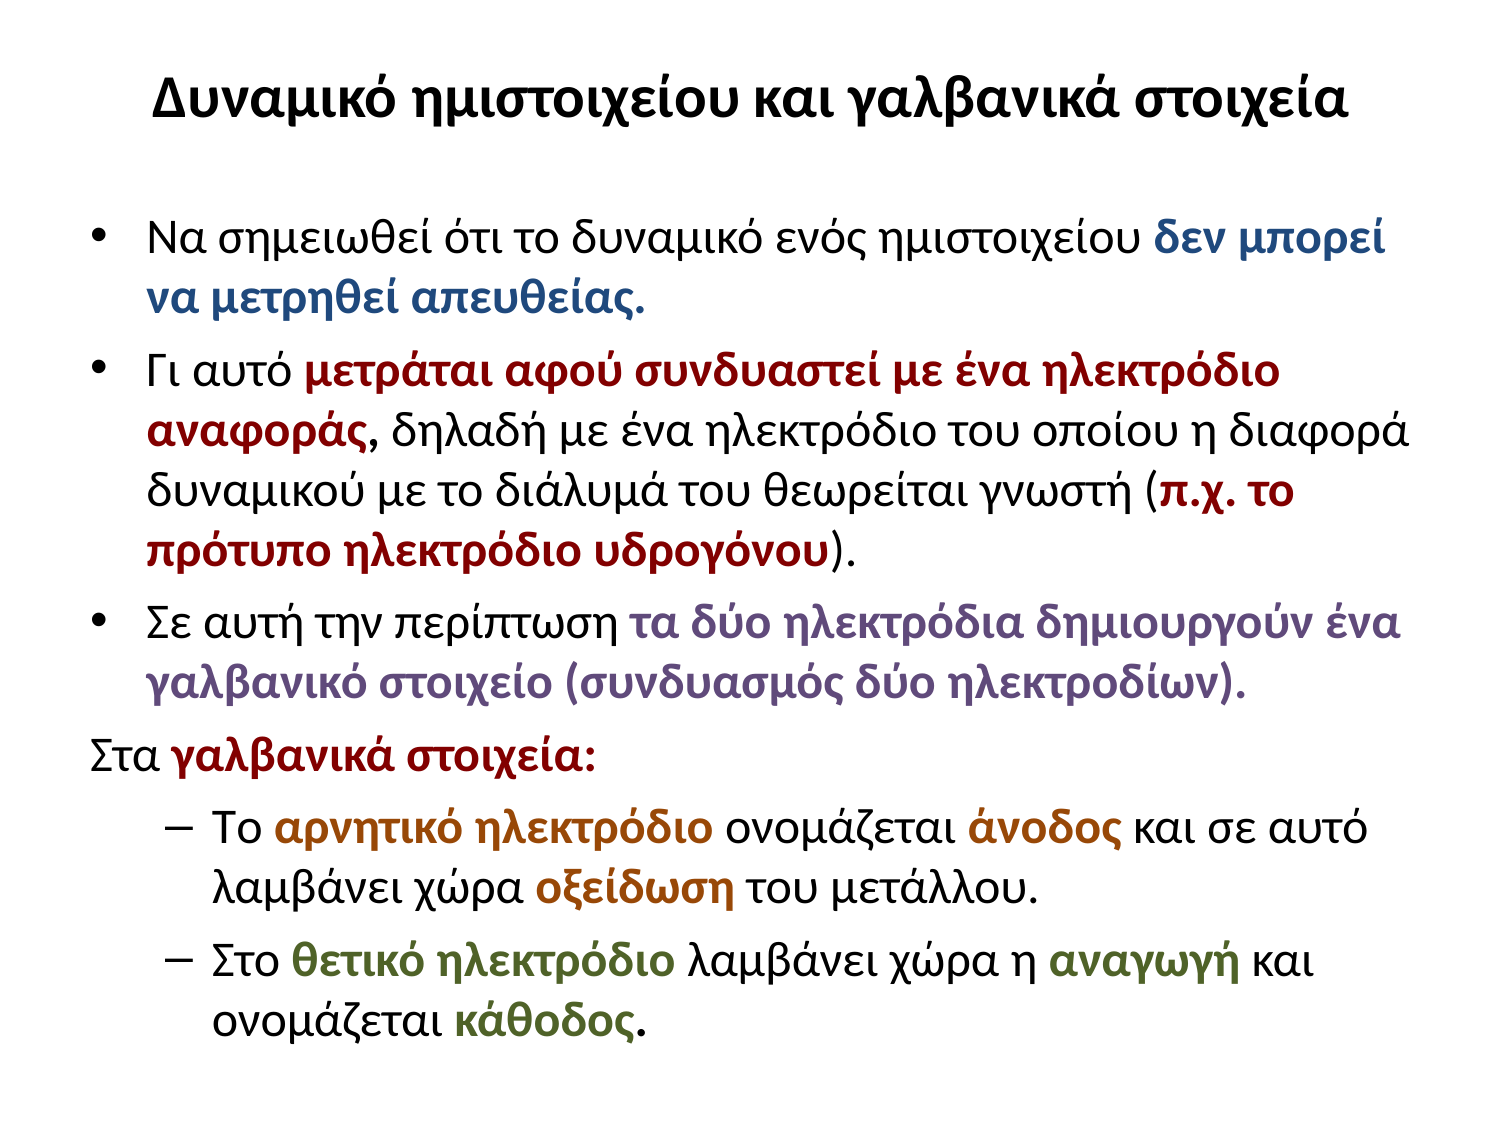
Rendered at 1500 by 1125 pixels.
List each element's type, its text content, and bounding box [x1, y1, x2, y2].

list Να σημειωθεί ότι το δυναμικό ενός ημιστοιχείου δεν μπορεί να μετρηθεί απευθείας. Γι αυτό μετράται αφού συνδυαστεί με ένα ηλεκτρόδιο αναφοράς, δηλαδή με ένα ηλεκτρόδιο του οποίου η διαφορά δυναμικού με το διάλυμά του θεωρείται γνωστή (π.χ. το πρότυπο ηλεκτρόδιο υδρογόνου). Σε αυτή την περίπτωση τα δύο ηλεκτρόδια δημιουργούν ένα γαλβανικό στοιχείο (συνδυασμός δύο ηλεκτροδίων). Στα γαλβανικά στοιχεία: Tο αρνητικό ηλεκτρόδιο ονομάζεται άνοδος και σε αυτό λαμβάνει χώρα οξείδωση του μετάλλου. Στο θετικό ηλεκτρόδιο λαμβάνει χώρα η αναγωγή και ονομάζεται κάθοδος. [75, 196, 1425, 1125]
title Δυναμικό ημιστοιχείου και γαλβανικά στοιχεία [76, 19, 1427, 169]
